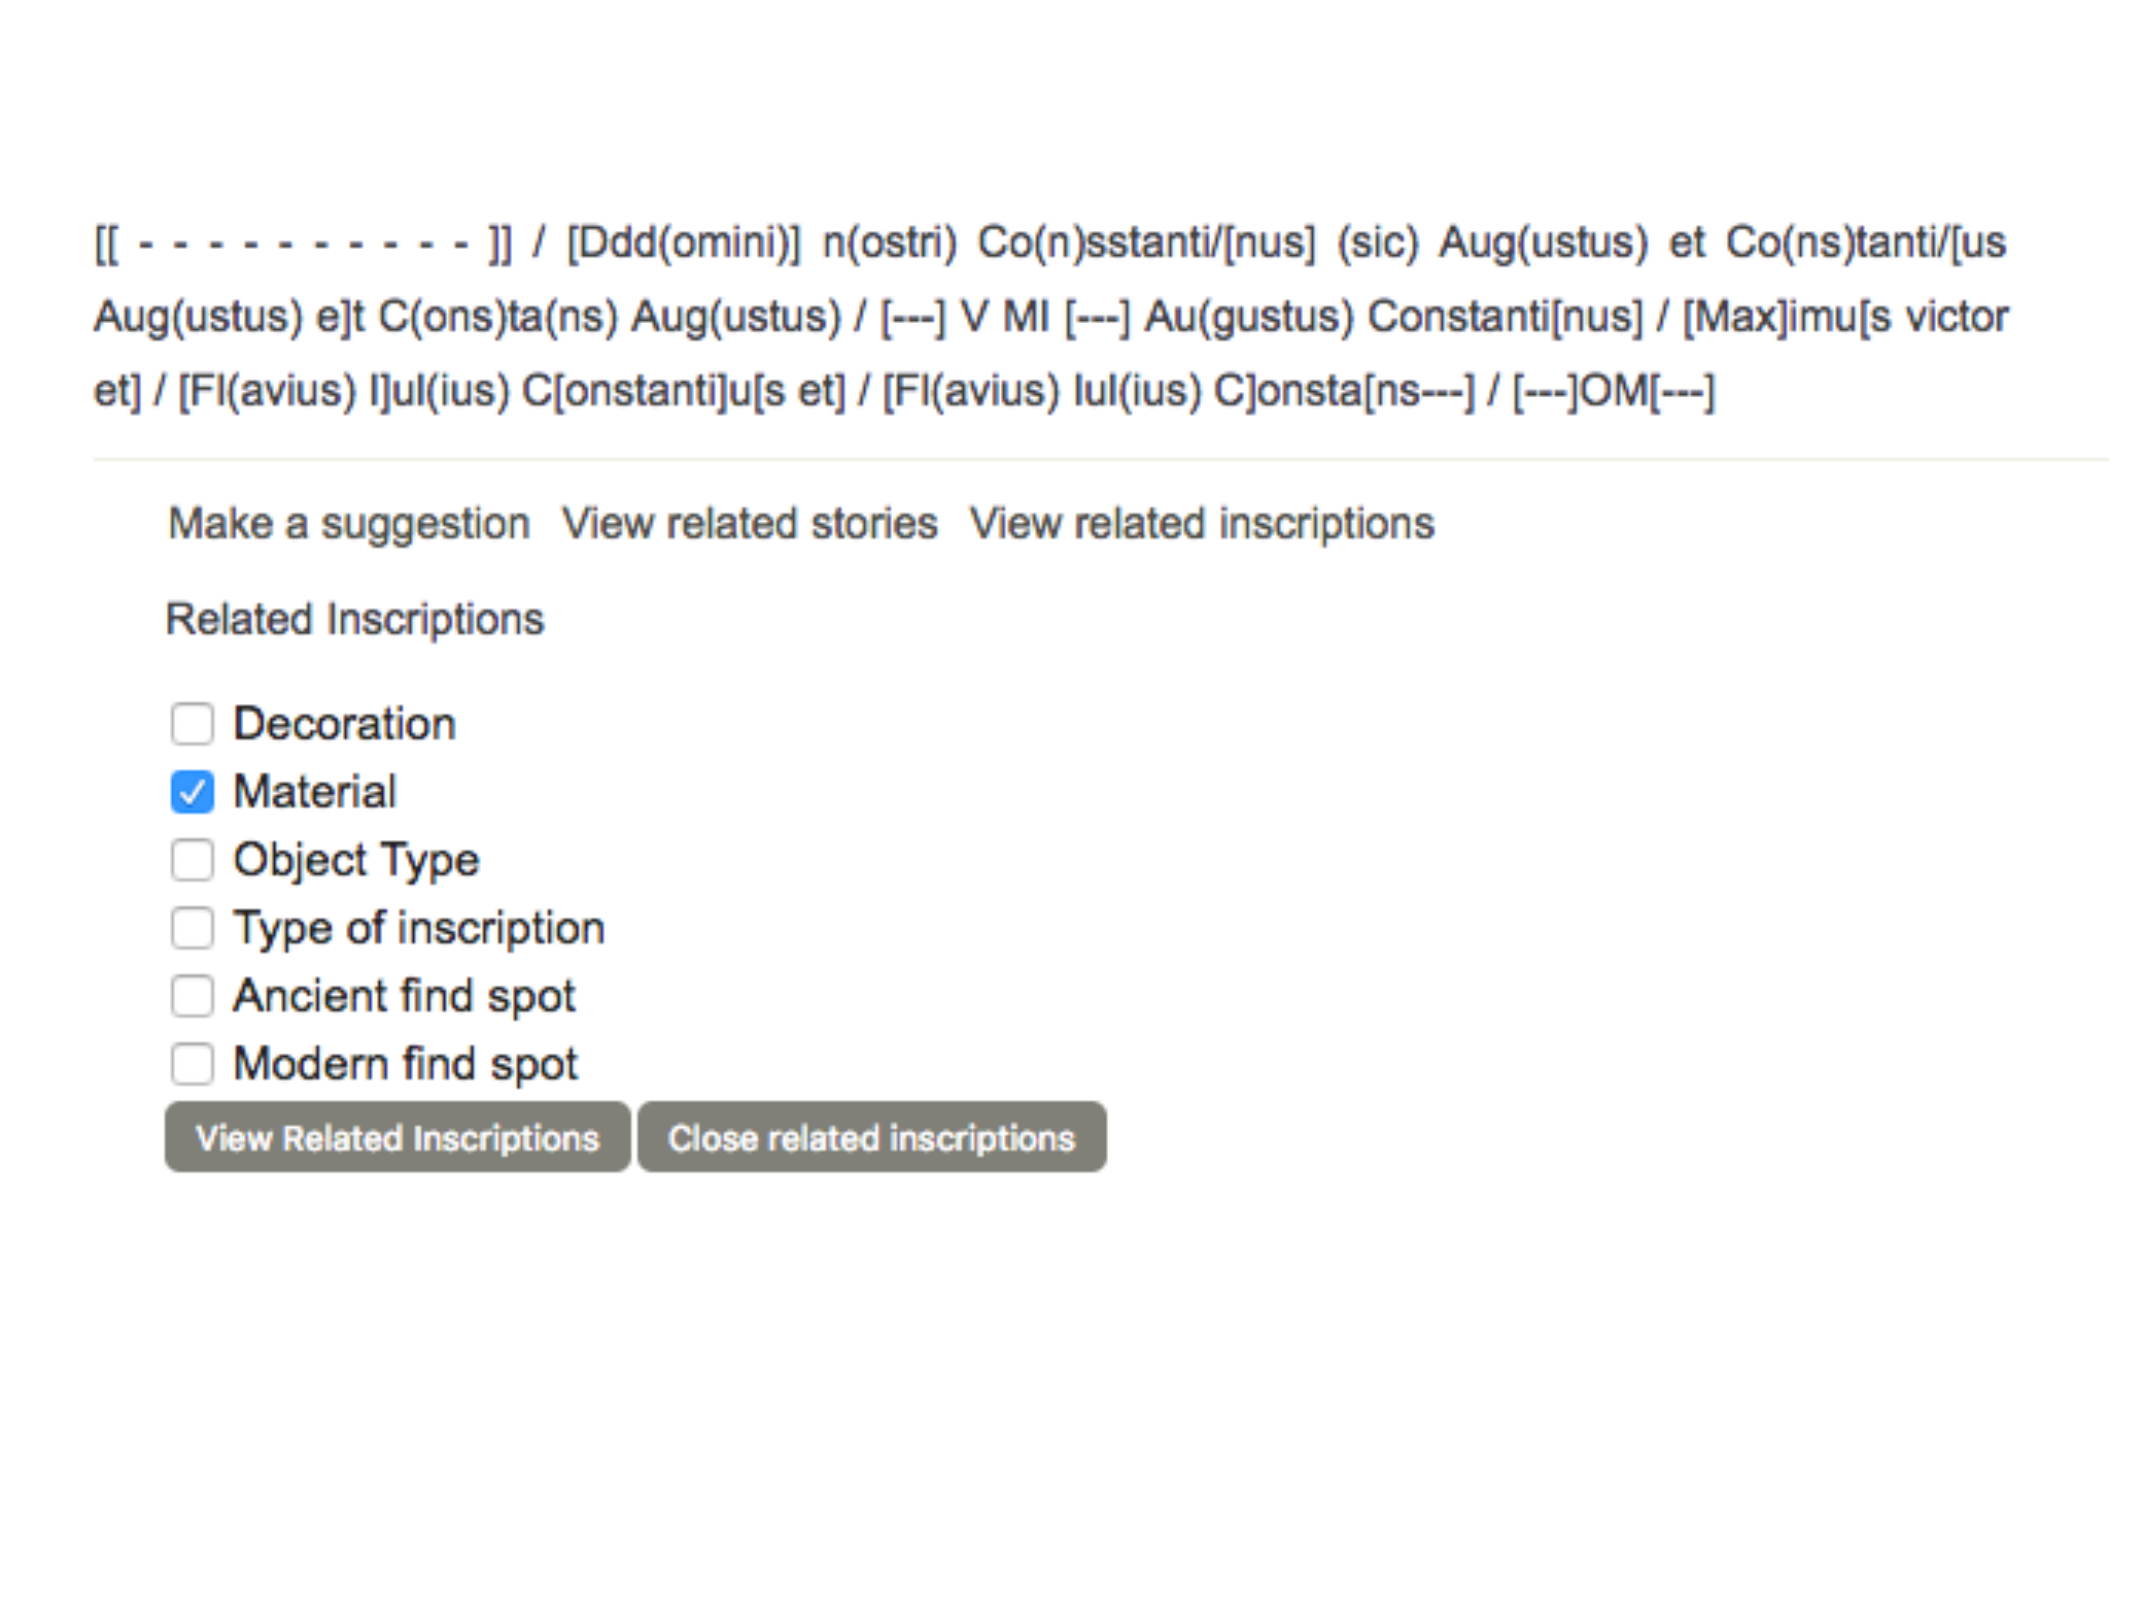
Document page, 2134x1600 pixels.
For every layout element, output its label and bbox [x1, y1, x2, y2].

picture [66, 190, 2110, 1266]
